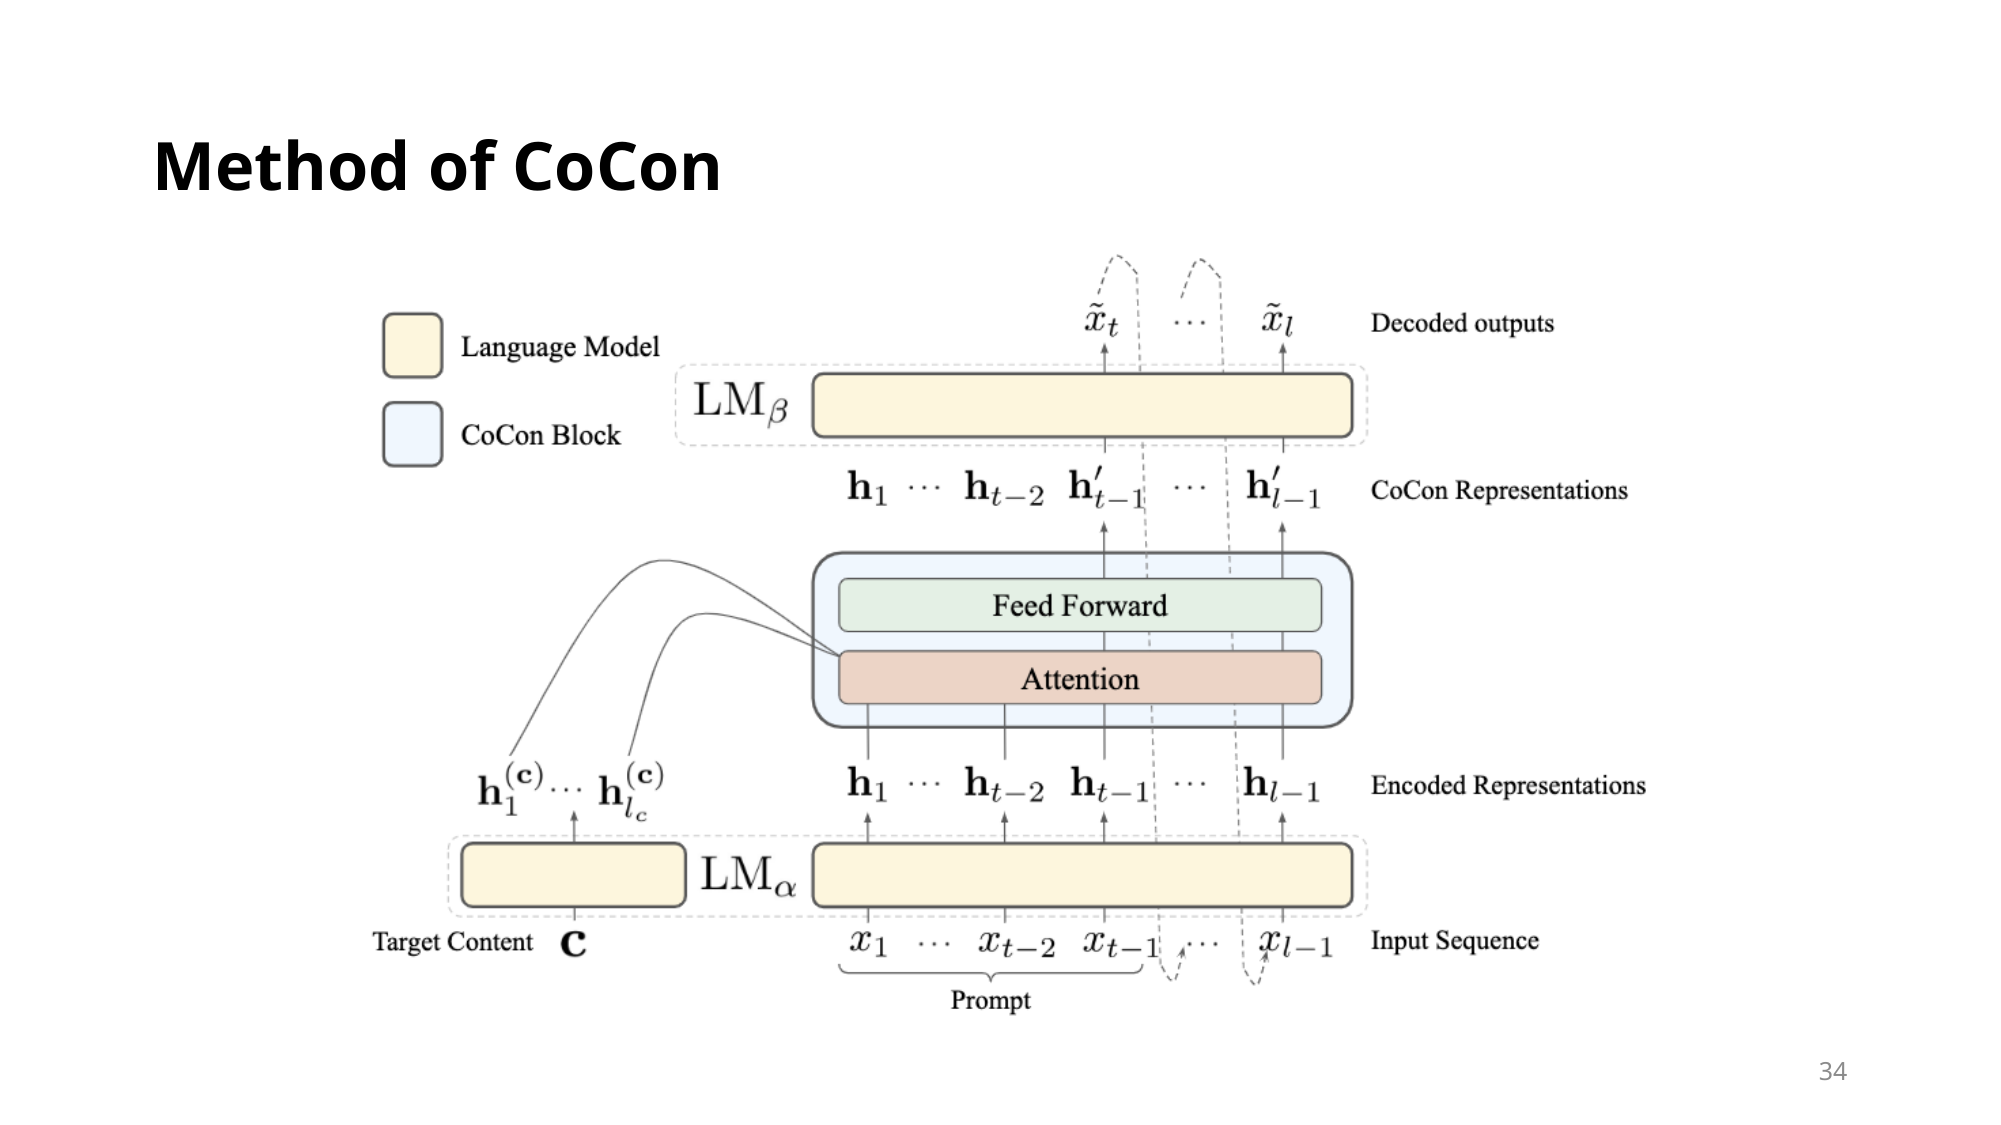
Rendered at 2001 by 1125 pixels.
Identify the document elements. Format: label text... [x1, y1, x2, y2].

picture [312, 219, 1688, 1043]
slide_number 34 [1412, 1042, 1863, 1103]
title Method of CoCon [137, 59, 1863, 278]
